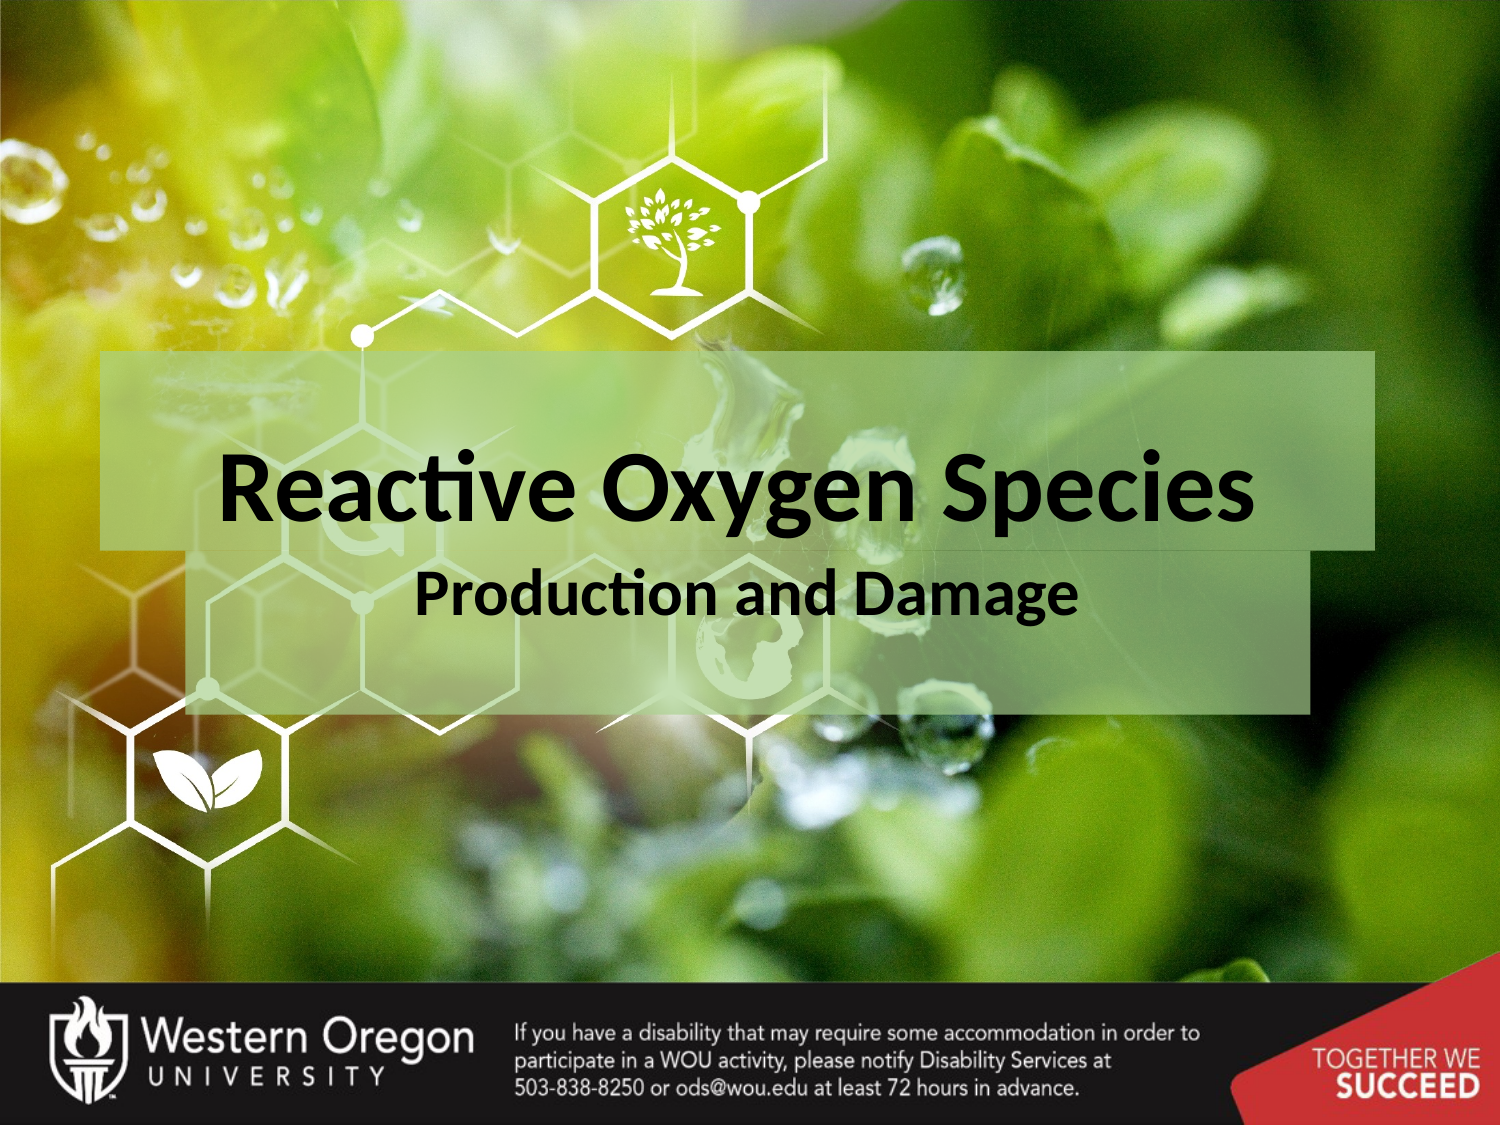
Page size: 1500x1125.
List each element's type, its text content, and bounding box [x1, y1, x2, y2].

subtitle Production and Damage [185, 550, 1311, 715]
picture [0, 0, 1500, 1125]
title Reactive Oxygen Species [99, 351, 1375, 551]
